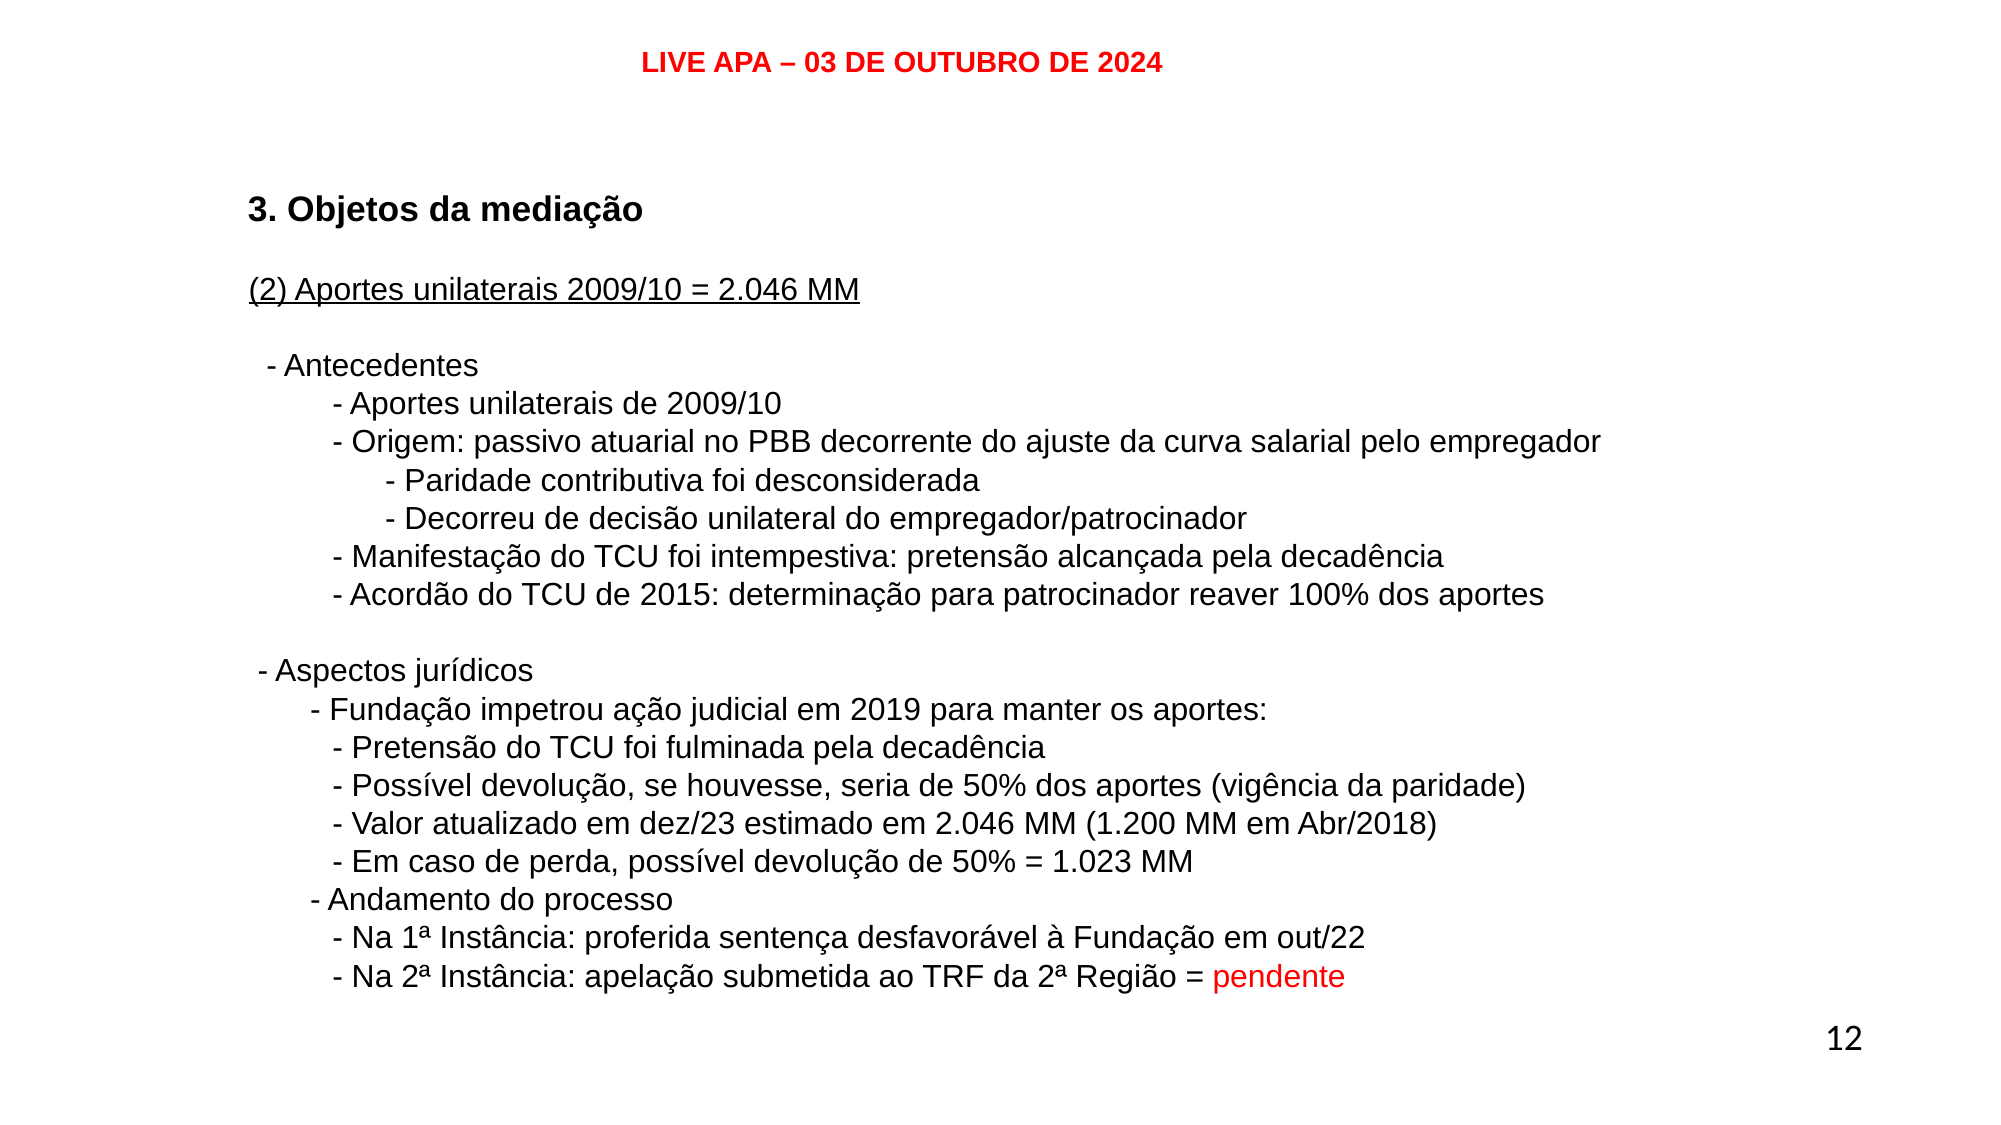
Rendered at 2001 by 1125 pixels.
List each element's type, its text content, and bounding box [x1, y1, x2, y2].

text_box LIVE APA – 03 DE OUTUBRO DE 2024 [232, 36, 1572, 86]
text_box 12 [1810, 1005, 1913, 1066]
title 3. Objetos da mediação (2) Aportes unilaterais 2009/10 = 2.046 MM - Antecedentes - Aportes unilaterais de 2009/10 - Origem: passivo atuarial no PBB decorrente do ajuste da curva salarial pelo empregador - Paridade contributiva foi desconsiderada - Decorreu de decisão unilateral do empregador/patrocinador - Manifestação do TCU foi intempestiva: pretensão alcançada pela decadência - Acordão do TCU de 2015: determinação para patrocinador reaver 100% dos aportes - Aspectos jurídicos - Fundação impetrou ação judicial em 2019 para manter os aportes: - Pretensão do TCU foi fulminada pela decadência - Possível devolução, se houvesse, seria de 50% dos aportes (vigência da paridade) - Valor atualizado em dez/23 estimado em 2.046 MM (1.200 MM em Abr/2018) - Em caso de perda, possível devolução de 50% = 1.023 MM - Andamento do processo - Na 1ª Instância: proferida sentença desfavorável à Fundação em out/22 - Na 2ª Instância: apelação submetida ao TRF da 2ª Região = pendente [189, 162, 1854, 1039]
